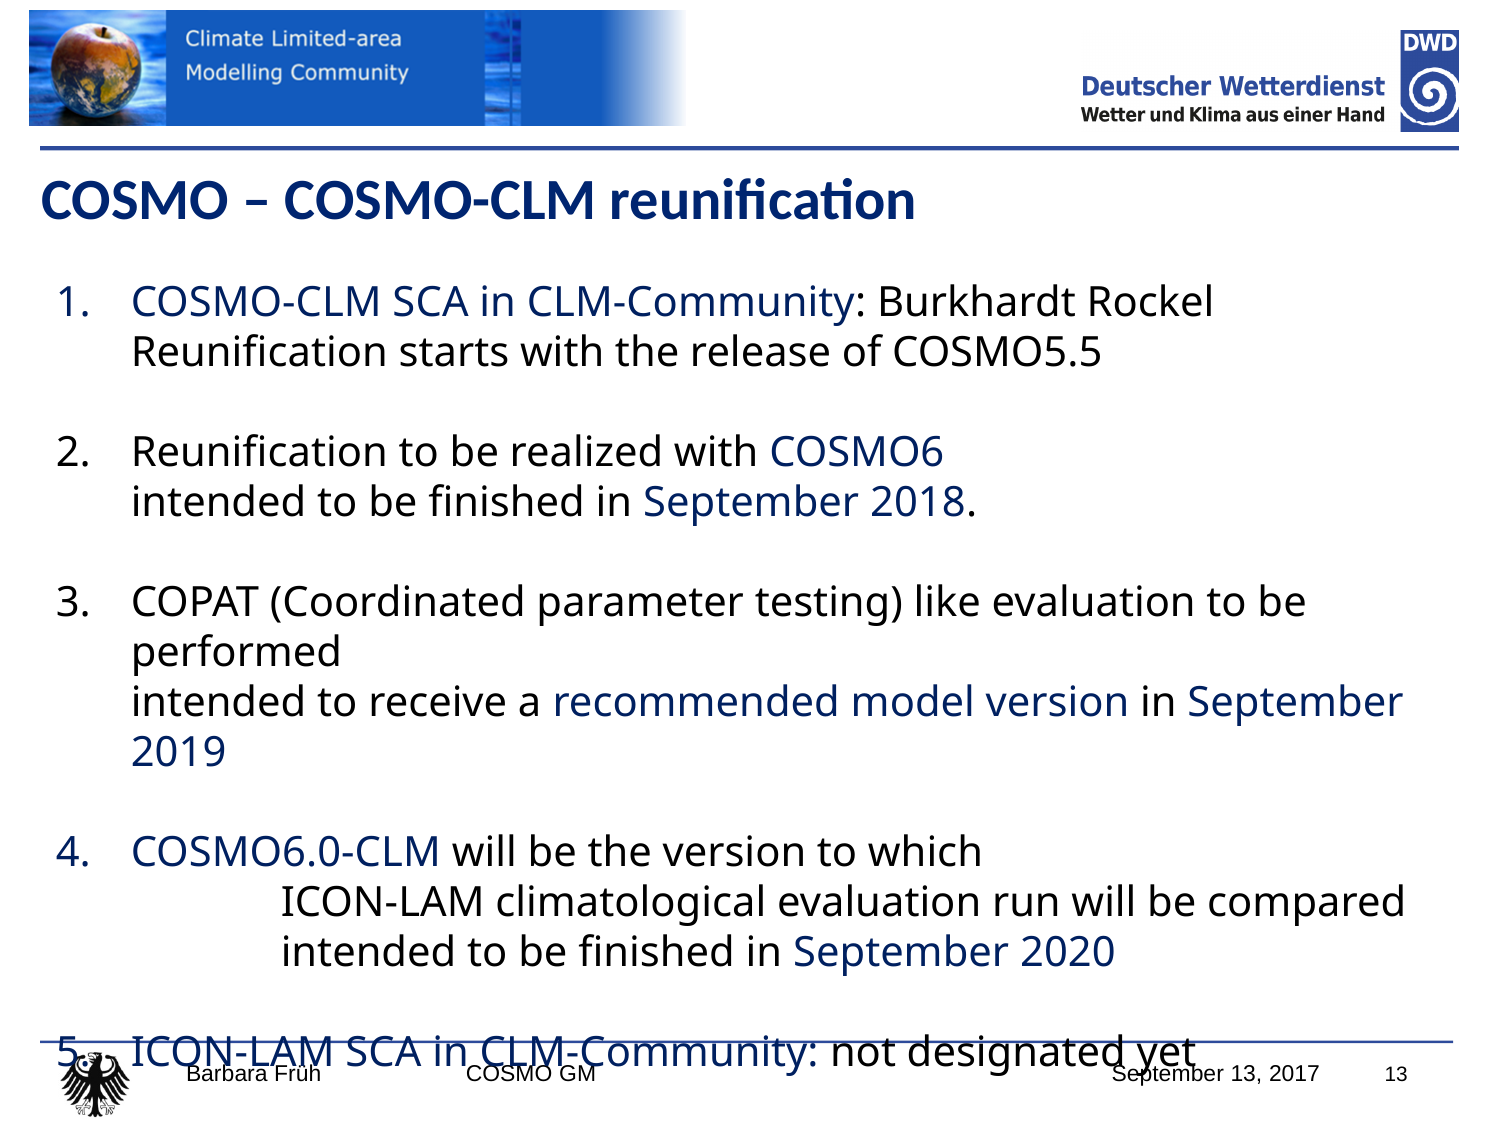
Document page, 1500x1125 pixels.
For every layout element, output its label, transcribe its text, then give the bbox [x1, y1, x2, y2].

picture [58, 1083, 132, 1119]
picture [29, 10, 686, 126]
title COSMO – COSMO-CLM reunification [41, 160, 1117, 349]
text_box COSMO-CLM SCA in CLM-Community: Burkhardt Rockel Reunification starts with the release of COSMO5.5 Reunification to be realized with COSMO6 intended to be finished in September 2018. COPAT (Coordinated parameter testing) like evaluation to be performed intended to receive a recommended model version in September 2019 COSMO6.0-CLM will be the version to which ICON-LAM climatological evaluation run will be compared intended to be finished in September 2020 ICON-LAM SCA in CLM-Community: not designated yet [41, 267, 1436, 1083]
picture [1081, 30, 1459, 132]
